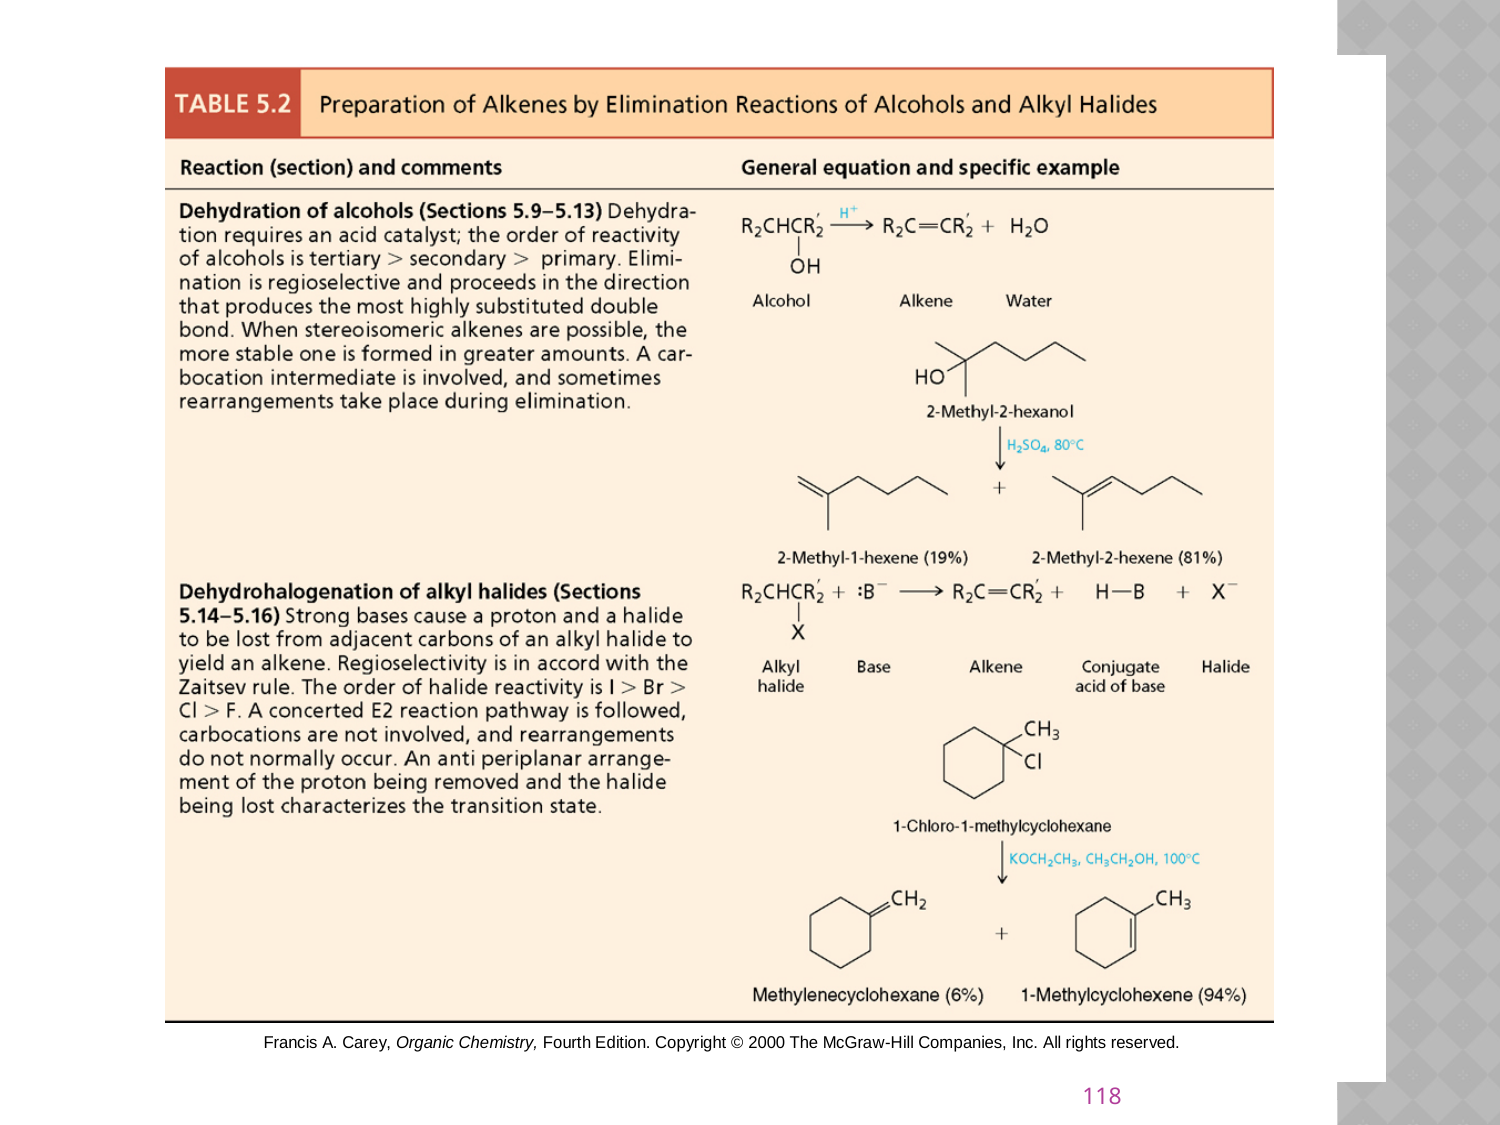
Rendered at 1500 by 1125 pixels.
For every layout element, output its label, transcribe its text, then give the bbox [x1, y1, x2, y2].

slide_number 118 [1025, 1090, 1122, 1113]
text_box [56, 54, 1387, 1083]
